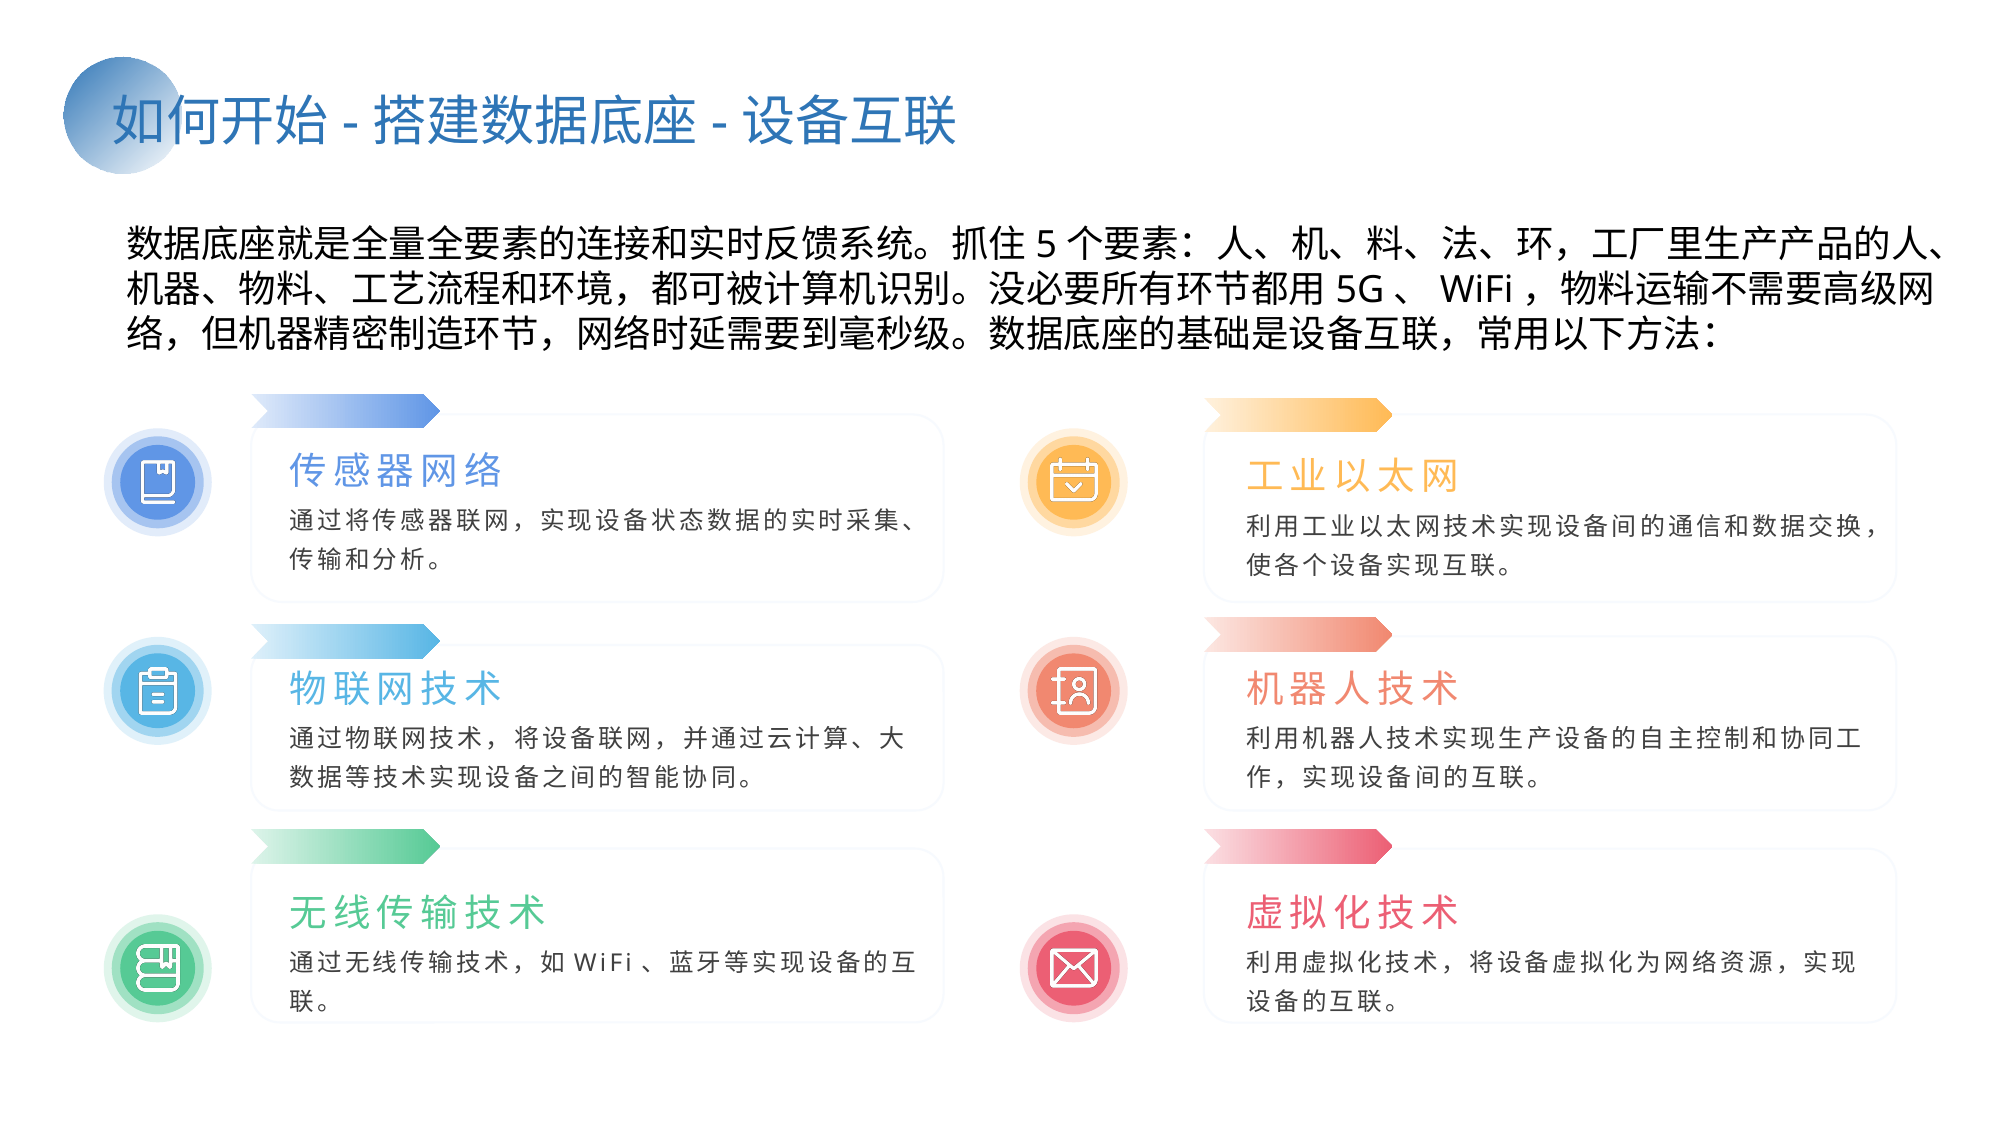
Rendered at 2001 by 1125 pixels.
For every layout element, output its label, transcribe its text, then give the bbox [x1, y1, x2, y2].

text_box [1202, 635, 1898, 812]
text_box [1035, 443, 1113, 521]
text_box 利用虚拟化技术，将设备虚拟化为网络资源，实现设备的互联。 [1231, 930, 1897, 1023]
text_box [1018, 427, 1129, 538]
text_box [1026, 921, 1121, 1016]
text_box [62, 55, 170, 175]
text_box 数据底座就是全量全要素的连接和实时反馈系统。抓住5个要素：人、机、料、法、环，工厂里生产产品的人、机器、物料、工艺流程和环境，都可被计算机识别。没必要所有环节都用5G、WiFi，物料运输不需要高级网络，但机器精密制造环节，网络时延需要到毫秒级。数据底座的基础是设备互联，常用以下方法： [111, 212, 1954, 362]
text_box [1202, 413, 1898, 603]
text_box [1201, 396, 1394, 434]
picture [1050, 667, 1098, 715]
text_box 如何开始-搭建数据底座-设备互联 [97, 78, 988, 159]
text_box [250, 643, 945, 812]
text_box 通过将传感器联网，实现设备状态数据的实时采集、传输和分析。 [274, 488, 940, 581]
picture [134, 667, 182, 715]
text_box 利用工业以太网技术实现设备间的通信和数据交换，使各个设备实现互联。 [1231, 494, 1897, 632]
text_box 传感器网络 [274, 439, 575, 482]
text_box 通过物联网技术，将设备联网，并通过云计算、大数据等技术实现设备之间的智能协同。 [274, 706, 940, 845]
text_box [1201, 616, 1394, 654]
picture [1050, 455, 1098, 504]
text_box [102, 427, 213, 538]
text_box 通过无线传输技术，如WiFi、蓝牙等实现设备的互联。 [274, 930, 940, 1023]
picture [131, 455, 185, 510]
text_box 虚拟化技术 [1231, 881, 1704, 930]
text_box [110, 921, 205, 1016]
text_box [248, 622, 442, 660]
text_box [110, 435, 205, 530]
text_box [248, 828, 442, 865]
text_box [248, 392, 442, 430]
text_box [110, 643, 205, 738]
text_box 利用机器人技术实现生产设备的自主控制和协同工作，实现设备间的互联。 [1231, 706, 1897, 845]
text_box [1201, 828, 1394, 865]
picture [134, 944, 182, 992]
text_box [250, 413, 945, 604]
text_box [119, 929, 197, 1007]
text_box [1026, 643, 1121, 738]
text_box [102, 913, 213, 1024]
text_box [1018, 913, 1129, 1024]
text_box [1035, 929, 1113, 1007]
text_box [1026, 435, 1121, 530]
text_box [119, 443, 197, 521]
text_box [1202, 847, 1898, 1024]
text_box 物联网技术 [274, 657, 575, 699]
picture [1050, 944, 1098, 992]
text_box [250, 847, 945, 1024]
text_box [102, 635, 213, 746]
text_box 工业以太网 [1231, 444, 1532, 487]
text_box [1018, 635, 1129, 746]
text_box 无线传输技术 [274, 881, 575, 923]
text_box [119, 652, 197, 730]
text_box [1035, 652, 1113, 730]
text_box 机器人技术 [1231, 657, 1532, 699]
